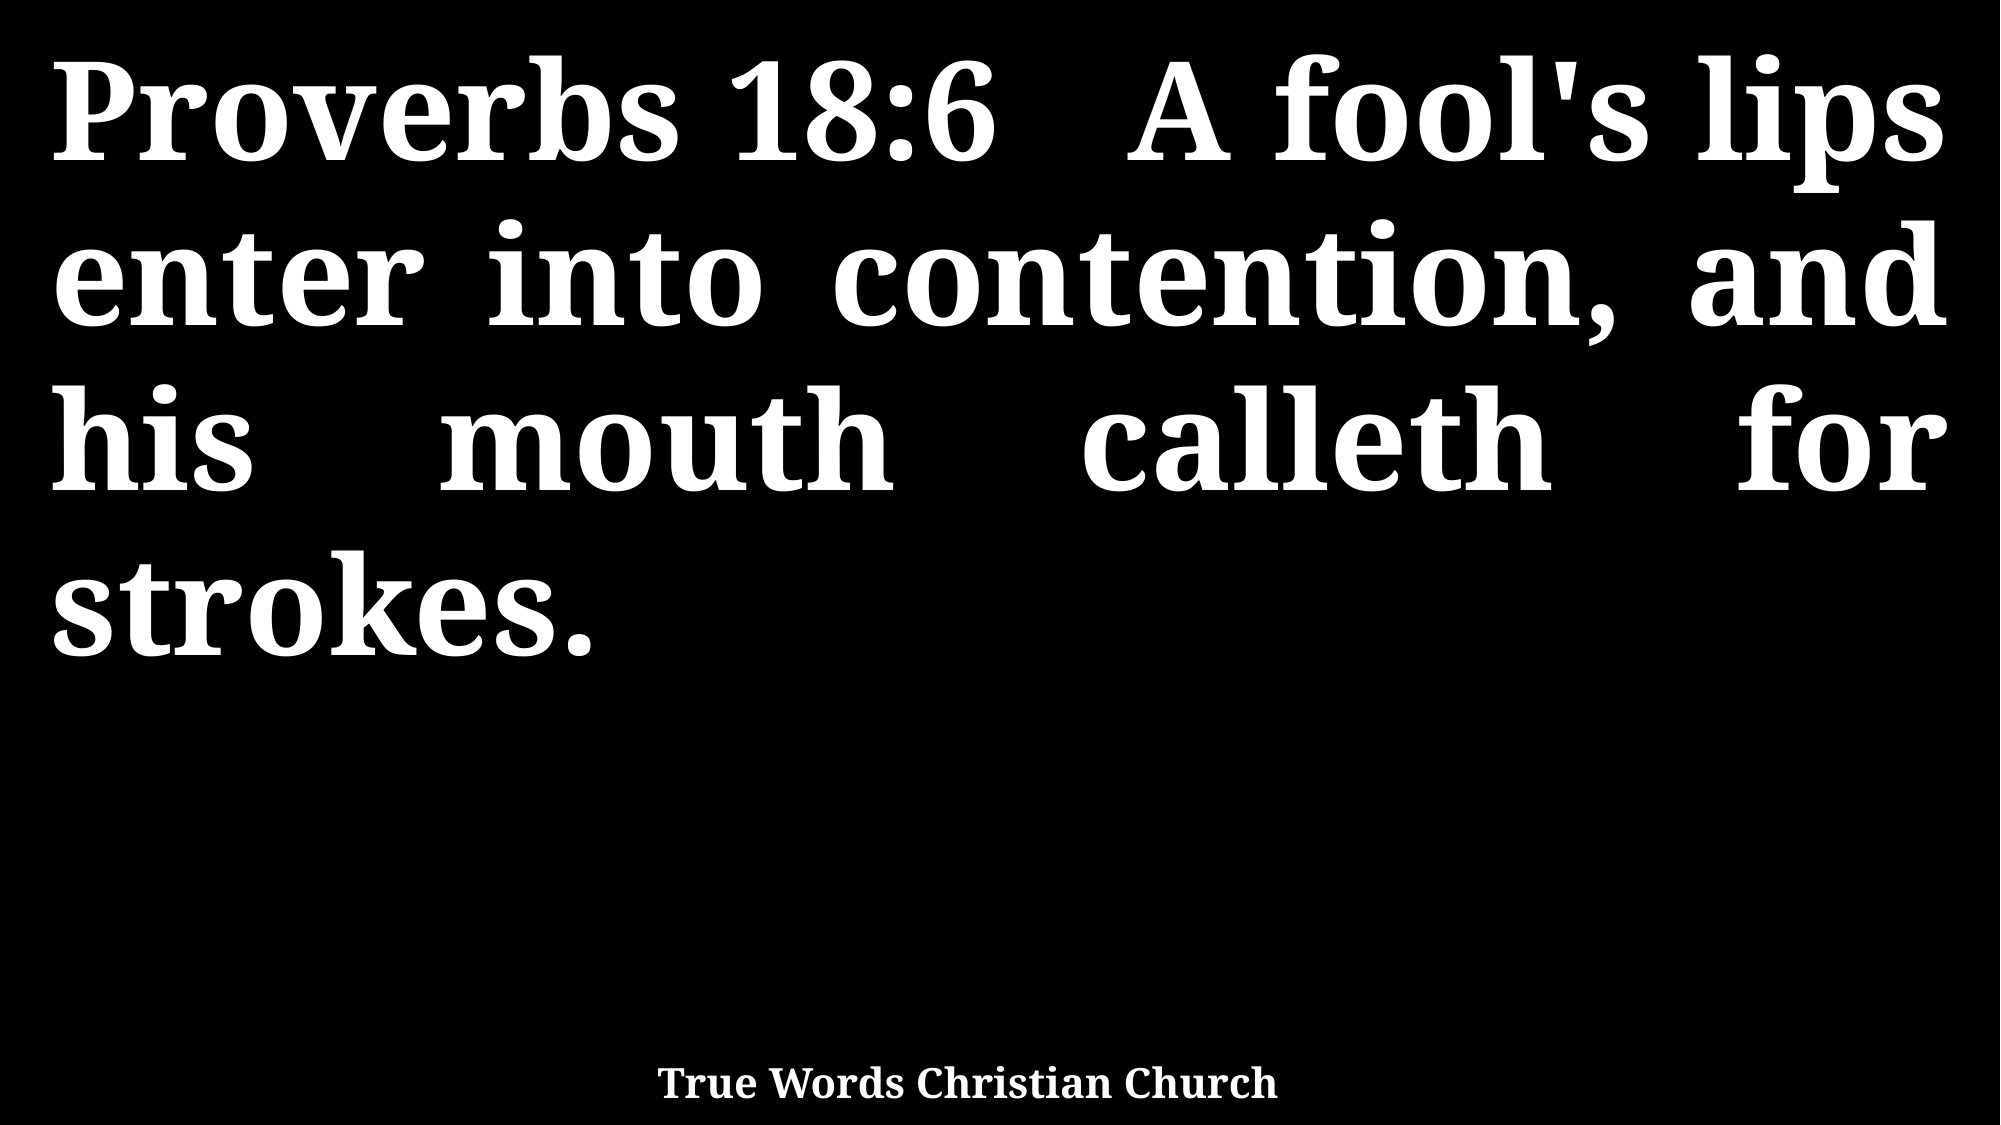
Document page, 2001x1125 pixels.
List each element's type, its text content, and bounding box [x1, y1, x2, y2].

text_box Proverbs 18:6 A fool's lips enter into contention, and his mouth calleth for strokes. [35, 15, 1965, 691]
text_box True Words Christian Church [642, 1049, 1294, 1114]
